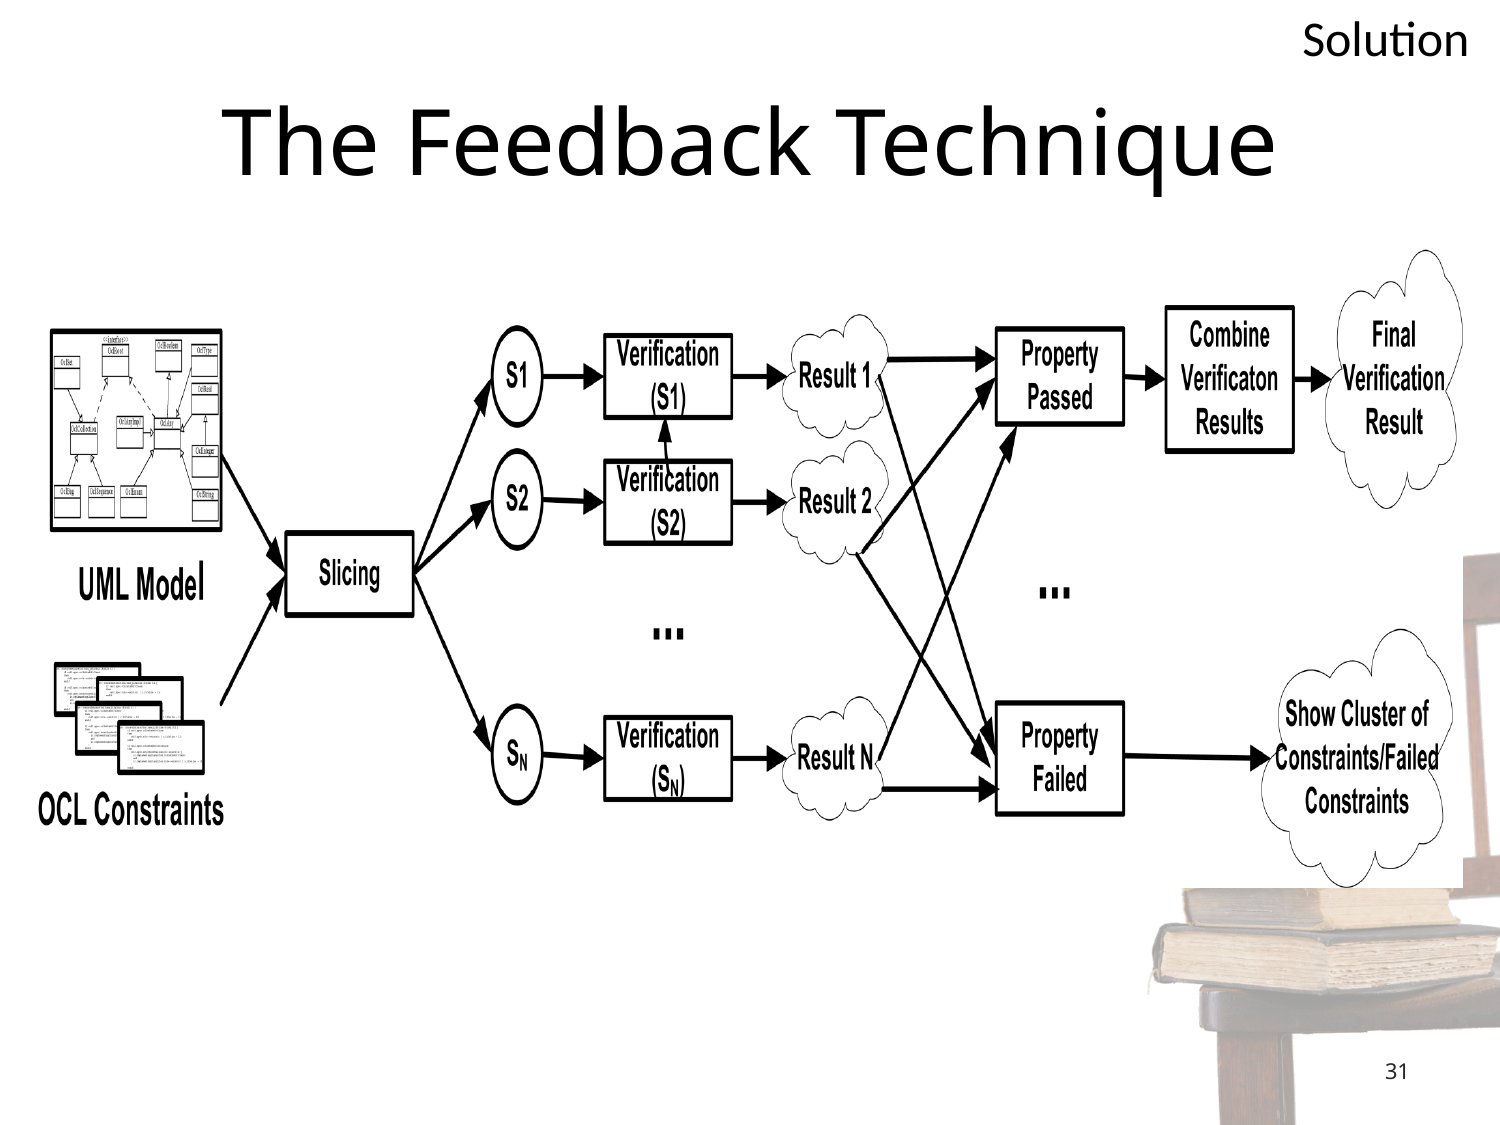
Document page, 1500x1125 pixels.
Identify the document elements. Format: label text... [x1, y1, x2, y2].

slide_number 31 [1074, 1042, 1425, 1103]
title The Feedback Technique [75, 45, 1425, 233]
picture [37, 249, 1463, 888]
text_box Solution [1287, 0, 1500, 74]
